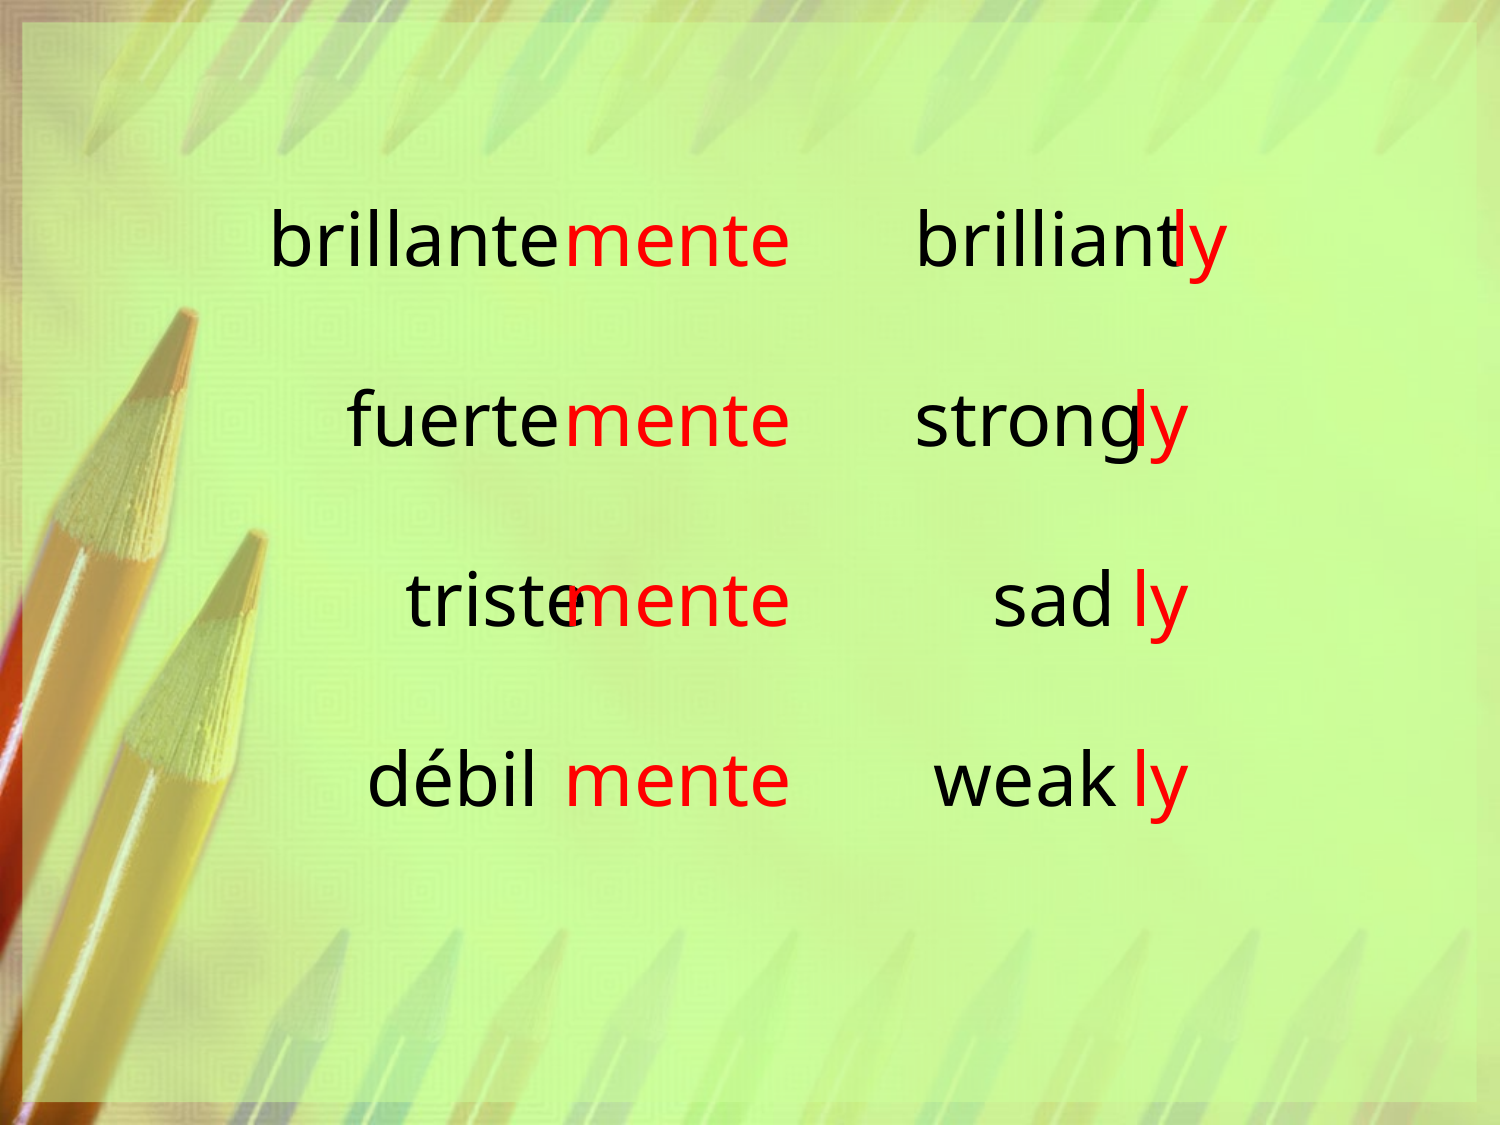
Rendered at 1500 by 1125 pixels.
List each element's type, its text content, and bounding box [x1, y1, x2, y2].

text_box ly ly ly ly [1116, 184, 1447, 920]
picture [0, 0, 1500, 1125]
text_box brilliant strong sad weak [879, 184, 1116, 920]
text_box brillante fuerte triste débil [253, 184, 549, 920]
text_box mente mente mente mente [549, 184, 869, 920]
